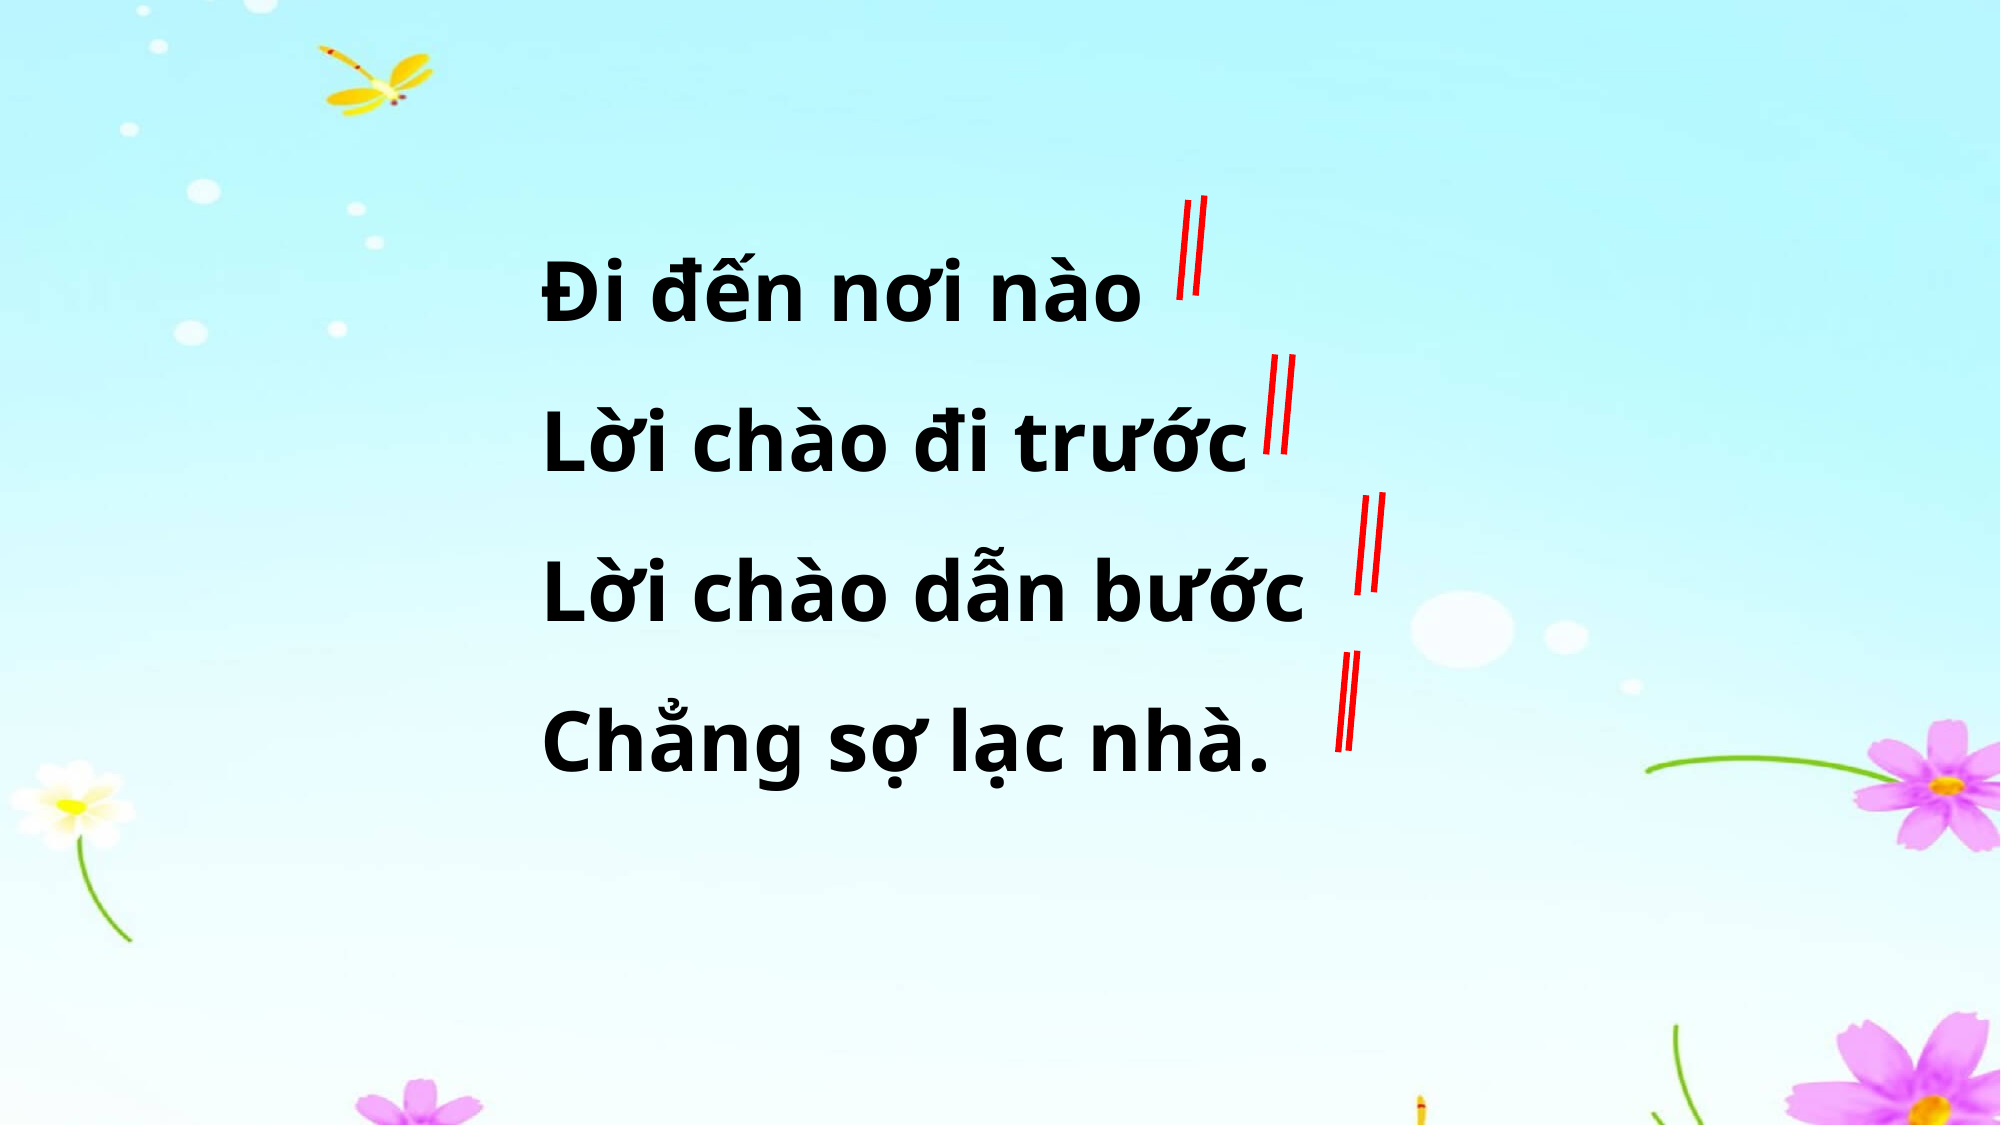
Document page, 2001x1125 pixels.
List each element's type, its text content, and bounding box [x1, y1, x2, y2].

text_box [1338, 652, 1348, 753]
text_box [1266, 354, 1275, 455]
picture [0, 0, 2001, 1125]
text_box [1348, 650, 1358, 751]
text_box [1373, 492, 1383, 593]
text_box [1357, 495, 1367, 596]
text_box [1283, 354, 1293, 455]
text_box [1179, 199, 1189, 300]
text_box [1195, 195, 1205, 296]
text_box Đi đến nơi nào Lời chào đi trước Lời chào dẫn bước Chẳng sợ lạc nhà. [526, 181, 1420, 796]
